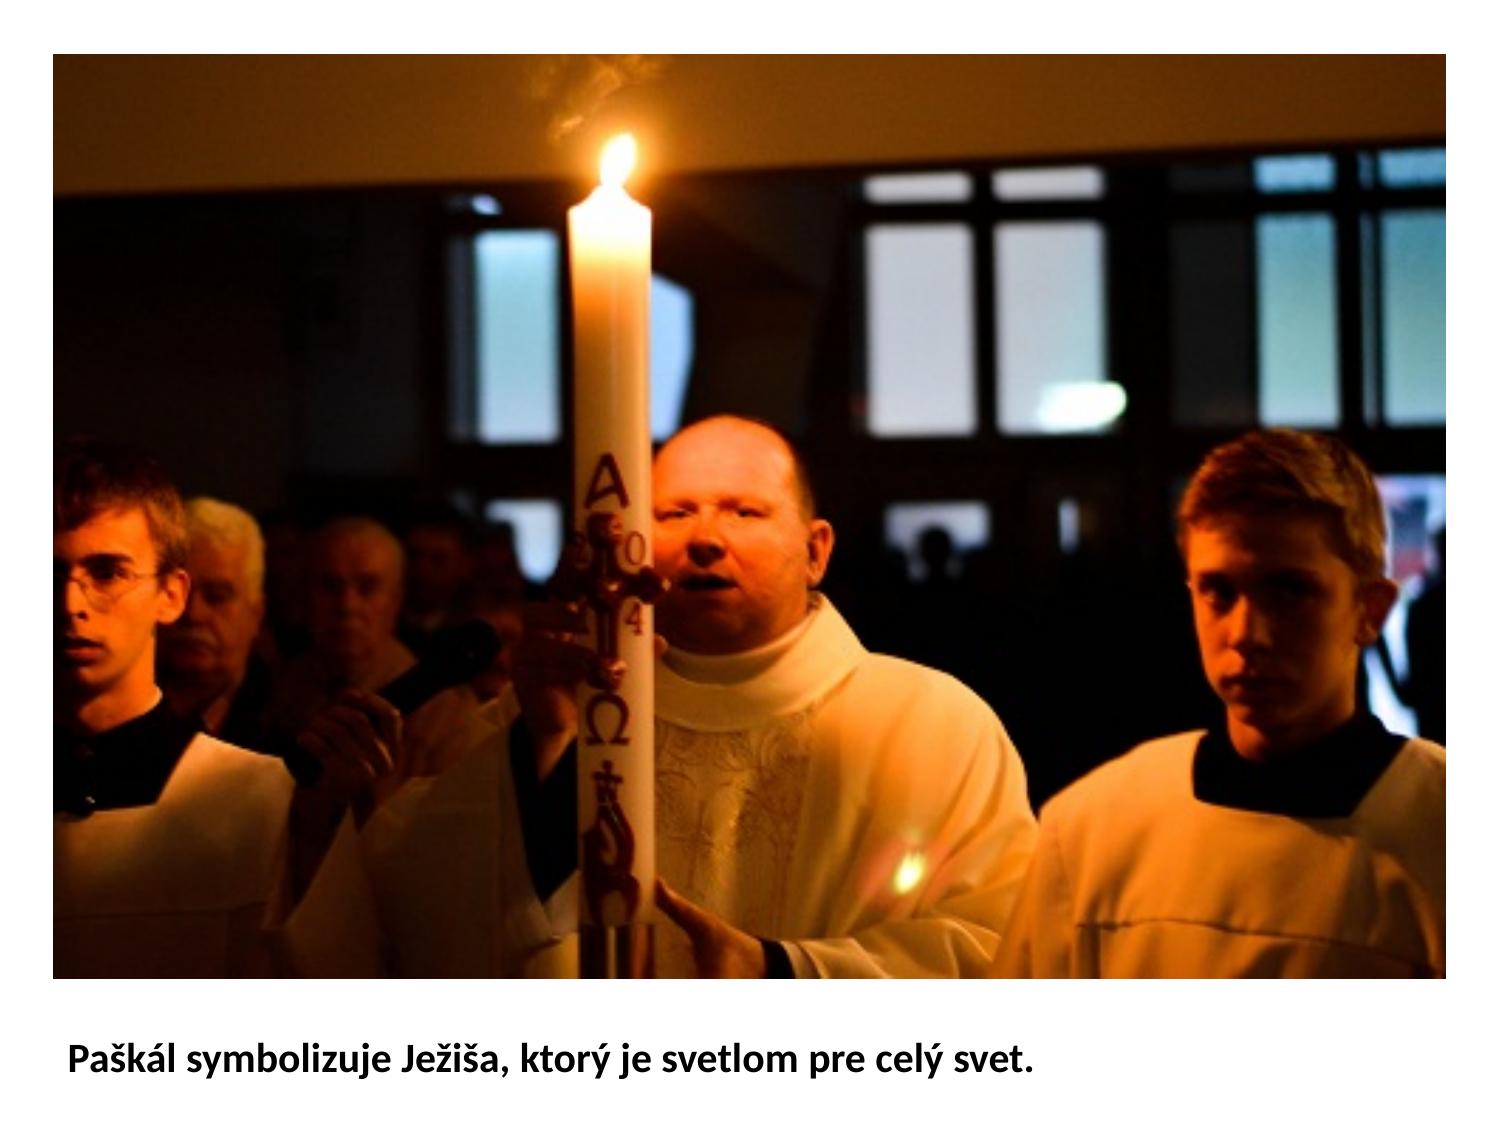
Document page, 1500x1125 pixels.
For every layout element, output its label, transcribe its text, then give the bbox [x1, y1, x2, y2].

text_box Paškál symbolizuje Ježiša, ktorý je svetlom pre celý svet. [53, 1023, 1069, 1088]
picture [52, 54, 1446, 979]
